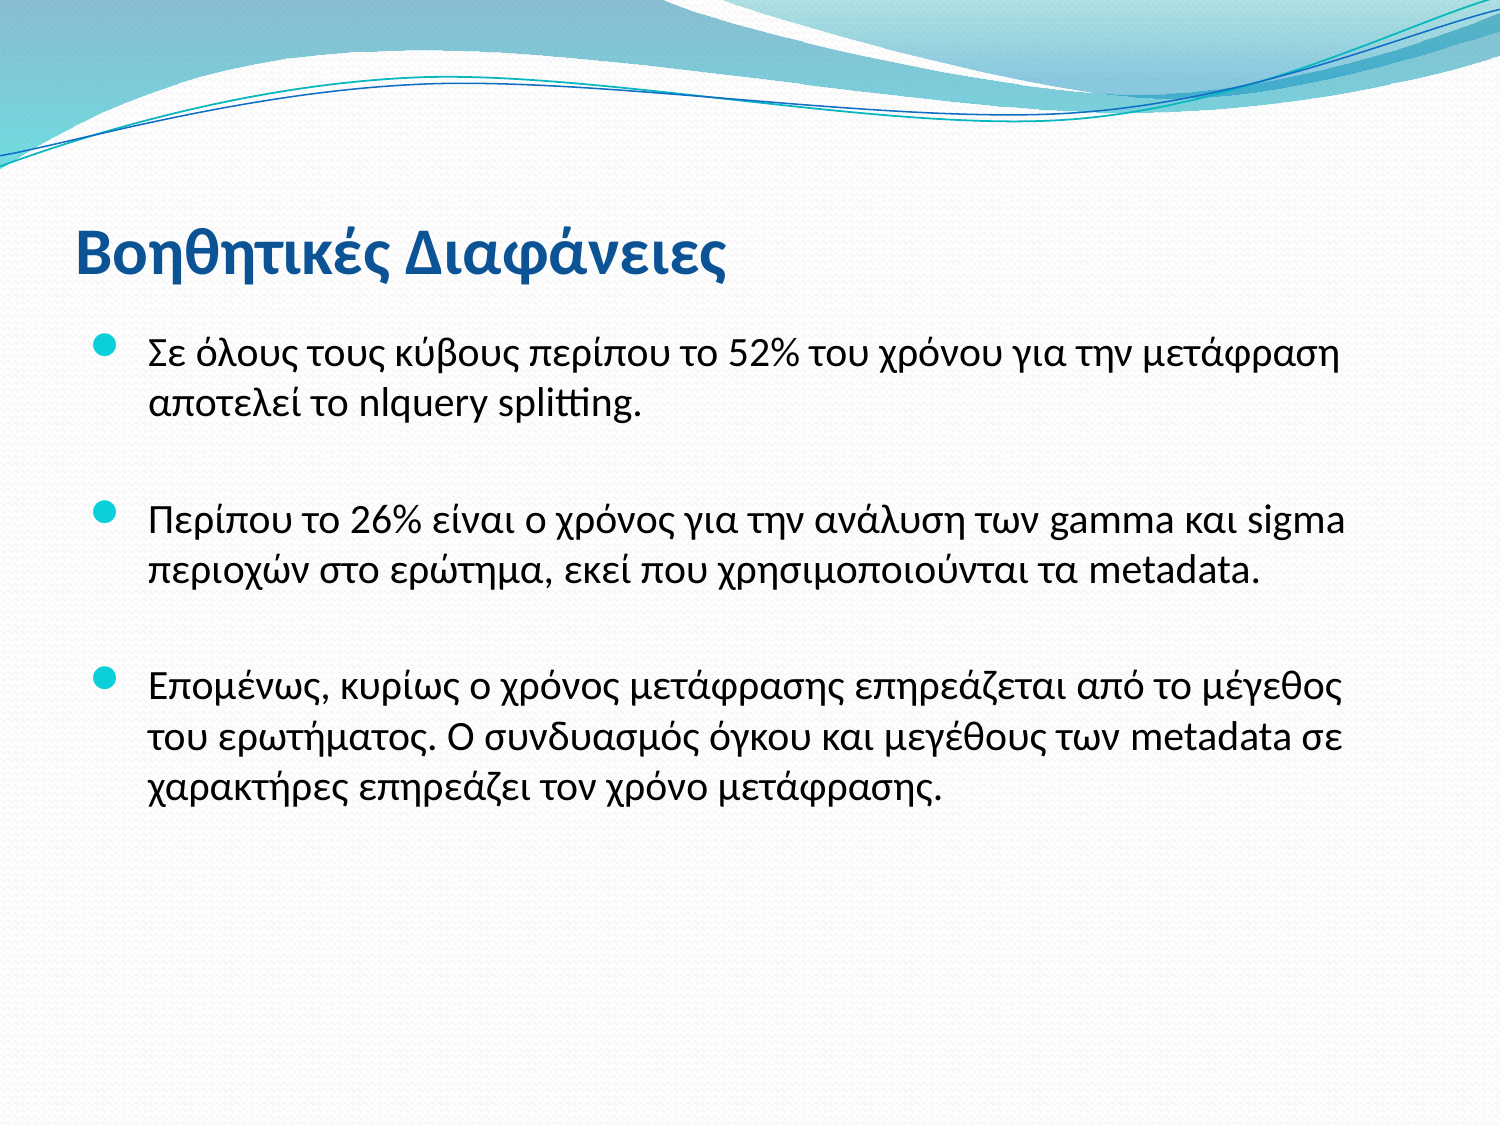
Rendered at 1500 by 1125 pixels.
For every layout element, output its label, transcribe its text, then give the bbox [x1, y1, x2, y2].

title Βοηθητικές Διαφάνειες [75, 100, 1425, 289]
list Σε όλους τους κύβους περίπου το 52% του χρόνου για την μετάφραση αποτελεί το nlquery splitting. Περίπου το 26% είναι ο χρόνος για την ανάλυση των gamma και sigma περιοχών στο ερώτημα, εκεί που χρησιμοποιούνται τα metadata. Επομένως, κυρίως ο χρόνος μετάφρασης επηρεάζεται από το μέγεθος του ερωτήματος. Ο συνδυασμός όγκου και μεγέθους των metadata σε χαρακτήρες επηρεάζει τον χρόνο μετάφρασης. [75, 317, 1425, 1038]
